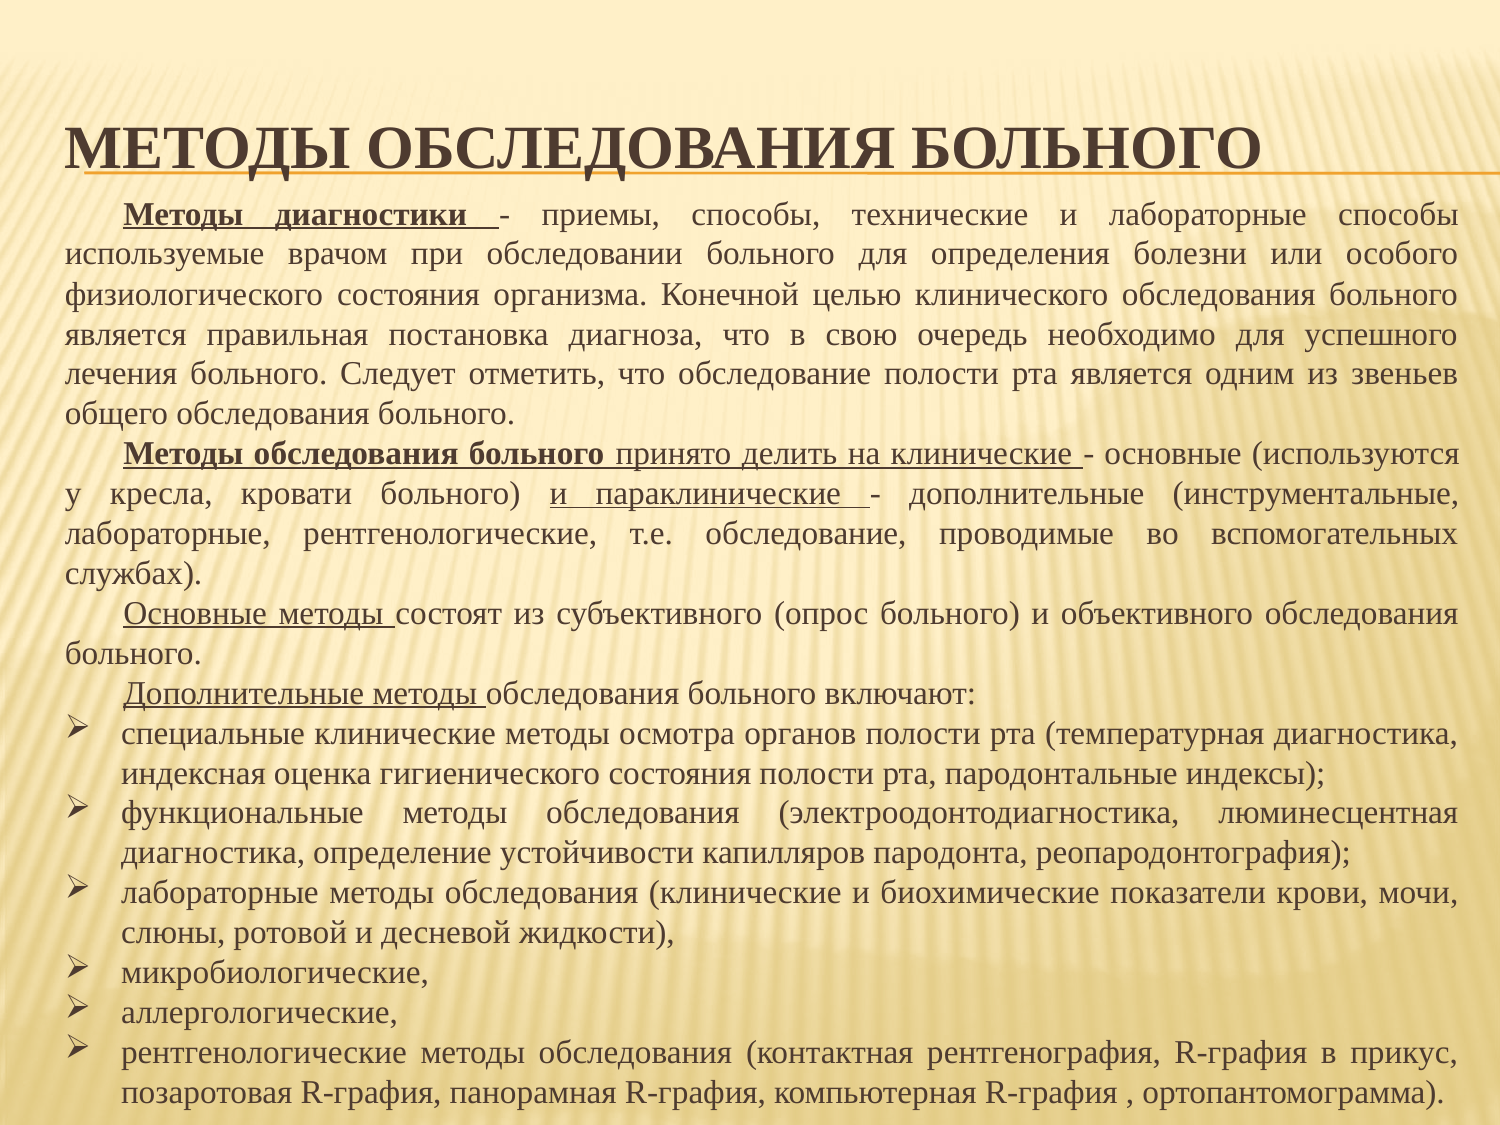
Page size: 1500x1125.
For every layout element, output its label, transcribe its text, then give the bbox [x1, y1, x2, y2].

title Методы обследования больного [50, 75, 1475, 184]
list Методы диагностики - приемы, способы, технические и лабораторные способы используемые врачом при обследовании больного для определения болезни или особого физиологического состояния организма. Конечной целью клинического обследования больного является правильная постановка диагноза, что в свою очередь необходимо для успешного лечения больного. Следует отметить, что обследование полости рта является одним из звеньев общего обследования больного. Методы обследования больного принято делить на клинические - основные (используются у кресла, кровати больного) и параклинические - дополнительные (инструментальные, лабораторные, рентгенологические, т.е. обследование, проводимые во вспомогательных службах). Основные методы состоят из субъективного (опрос больного) и объективного обследования больного. Дополнительные методы обследования больного включают: специальные клинические методы осмотра органов полости рта (температурная диагностика, индексная оценка гигиенического состояния полости рта, пародонтальные индексы); функциональные методы обследования (электроодонтодиагностика, люминесцентная диагностика, определение устойчивости капилляров пародонта, реопародонтография); лабораторные методы обследования (клинические и биохимические показатели крови, мочи, слюны, ротовой и десневой жидкости), микробиологические, аллергологические, рентгенологические методы обследования (контактная рентгенография, R-графия в прикус, позаротовая R-графия, панорамная R-графия, компьютерная R-графия , ортопантомограмма). [50, 184, 1475, 1083]
